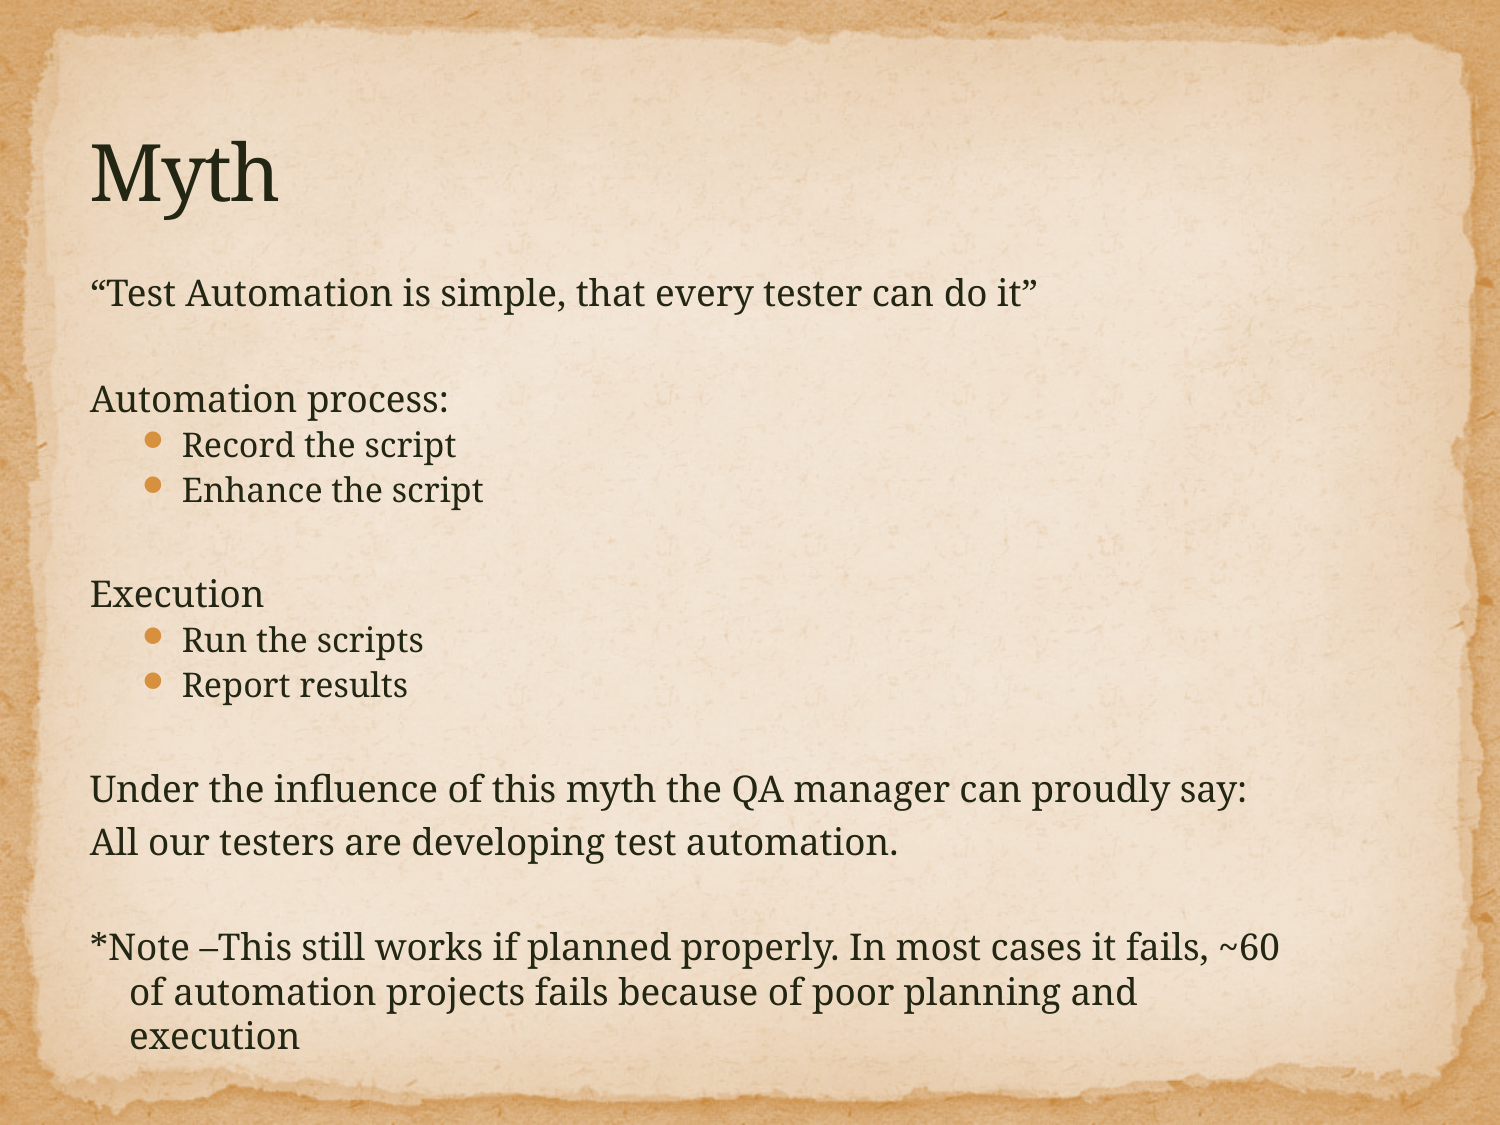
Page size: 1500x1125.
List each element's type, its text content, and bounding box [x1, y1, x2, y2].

list “Test Automation is simple, that every tester can do it” Automation process: Record the script Enhance the script Execution Run the scripts Report results Under the influence of this myth the QA manager can proudly say: All our testers are developing test automation. *Note –This still works if planned properly. In most cases it fails, ~60 of automation projects fails because of poor planning and execution [75, 262, 1329, 1071]
title Myth [74, 24, 1425, 225]
